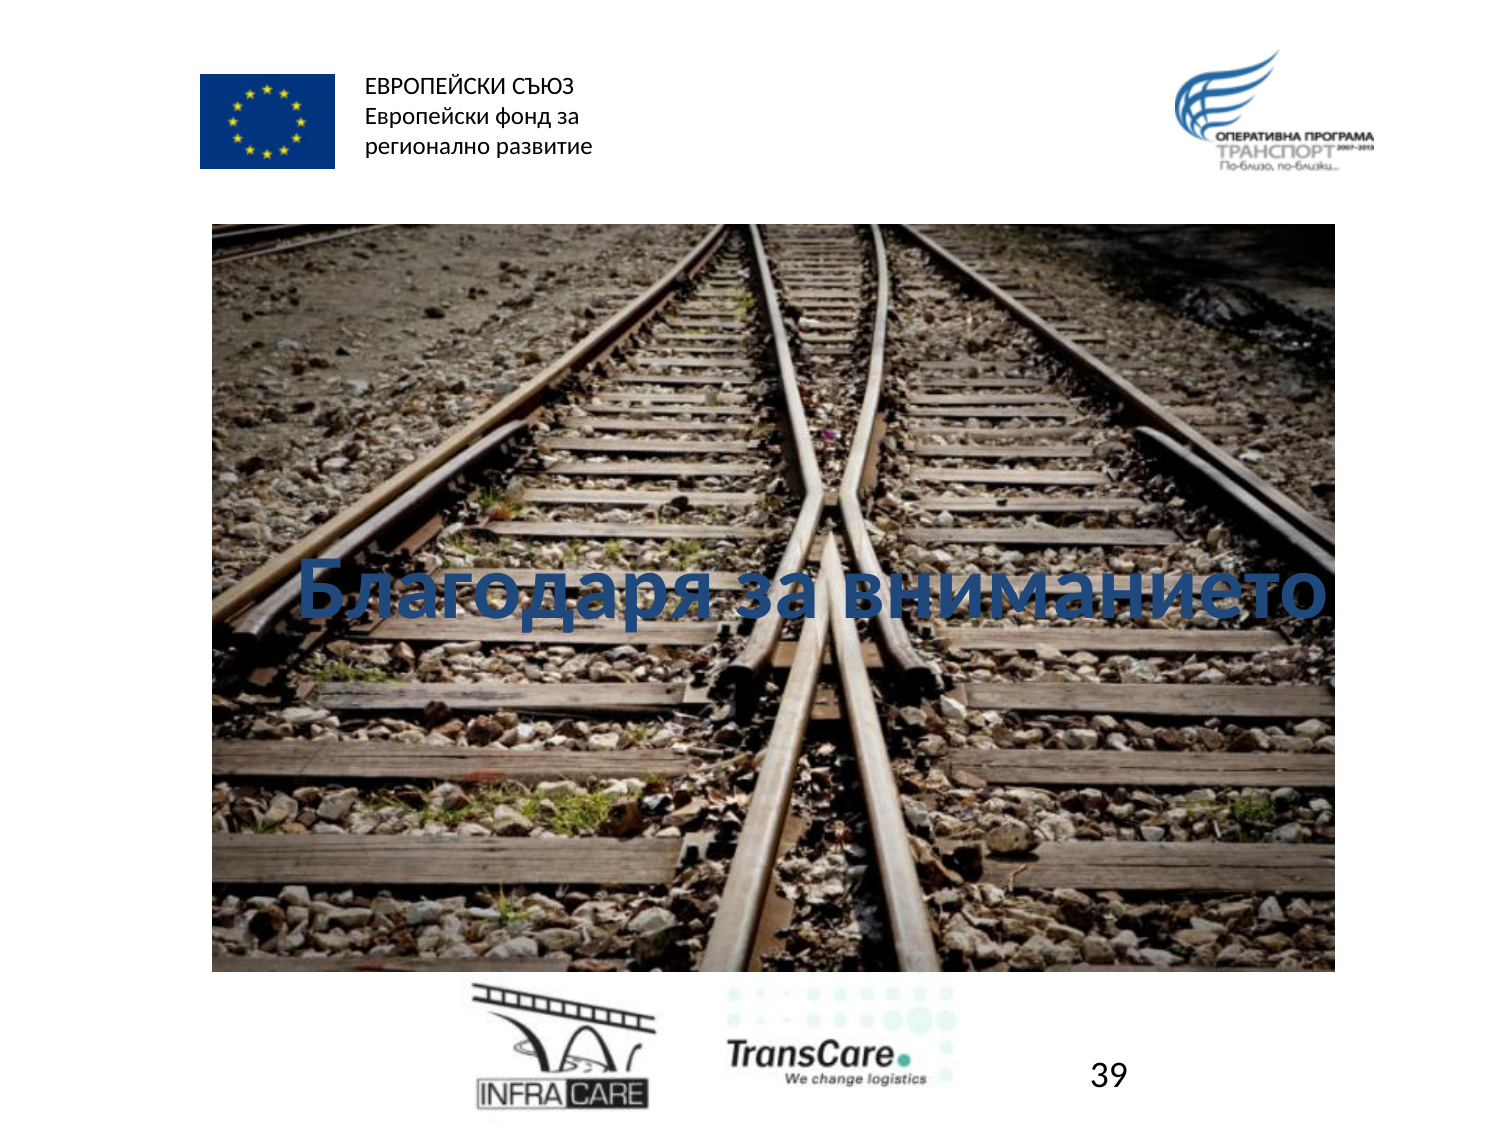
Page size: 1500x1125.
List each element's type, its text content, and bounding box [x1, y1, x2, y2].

list Благодаря за вниманието [75, 262, 1425, 1005]
picture [725, 1005, 961, 1093]
picture [200, 74, 335, 169]
picture [1175, 49, 1374, 171]
picture [437, 1005, 707, 1125]
picture [212, 224, 1335, 973]
